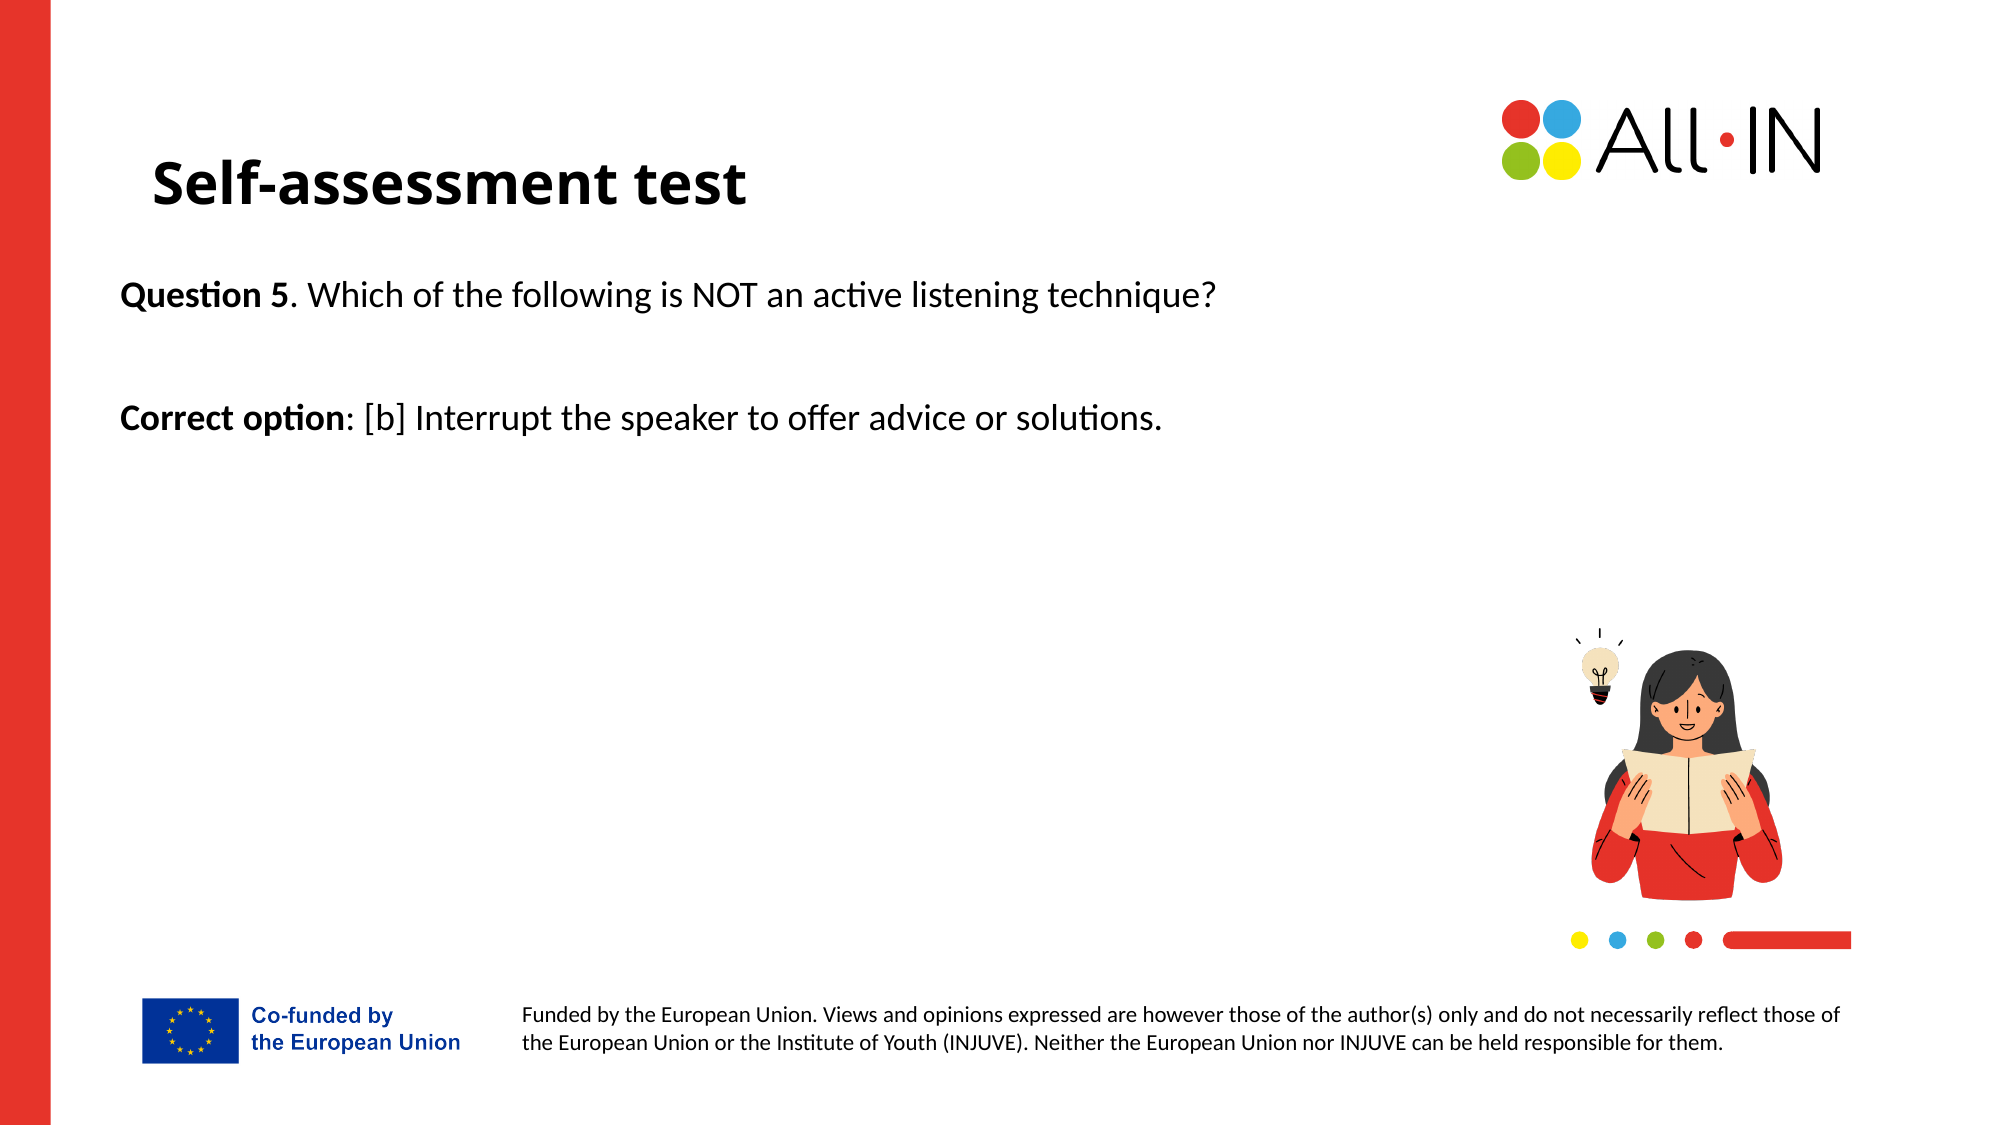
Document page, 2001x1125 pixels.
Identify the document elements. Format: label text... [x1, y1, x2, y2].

picture [137, 993, 473, 1069]
picture [1555, 625, 1796, 914]
picture [1502, 100, 1820, 180]
list Question 5. Which of the following is NOT an active listening technique? Correct option: [b] Interrupt the speaker to offer advice or solutions. [105, 267, 1895, 914]
title Self-assessment test [137, 55, 1416, 225]
